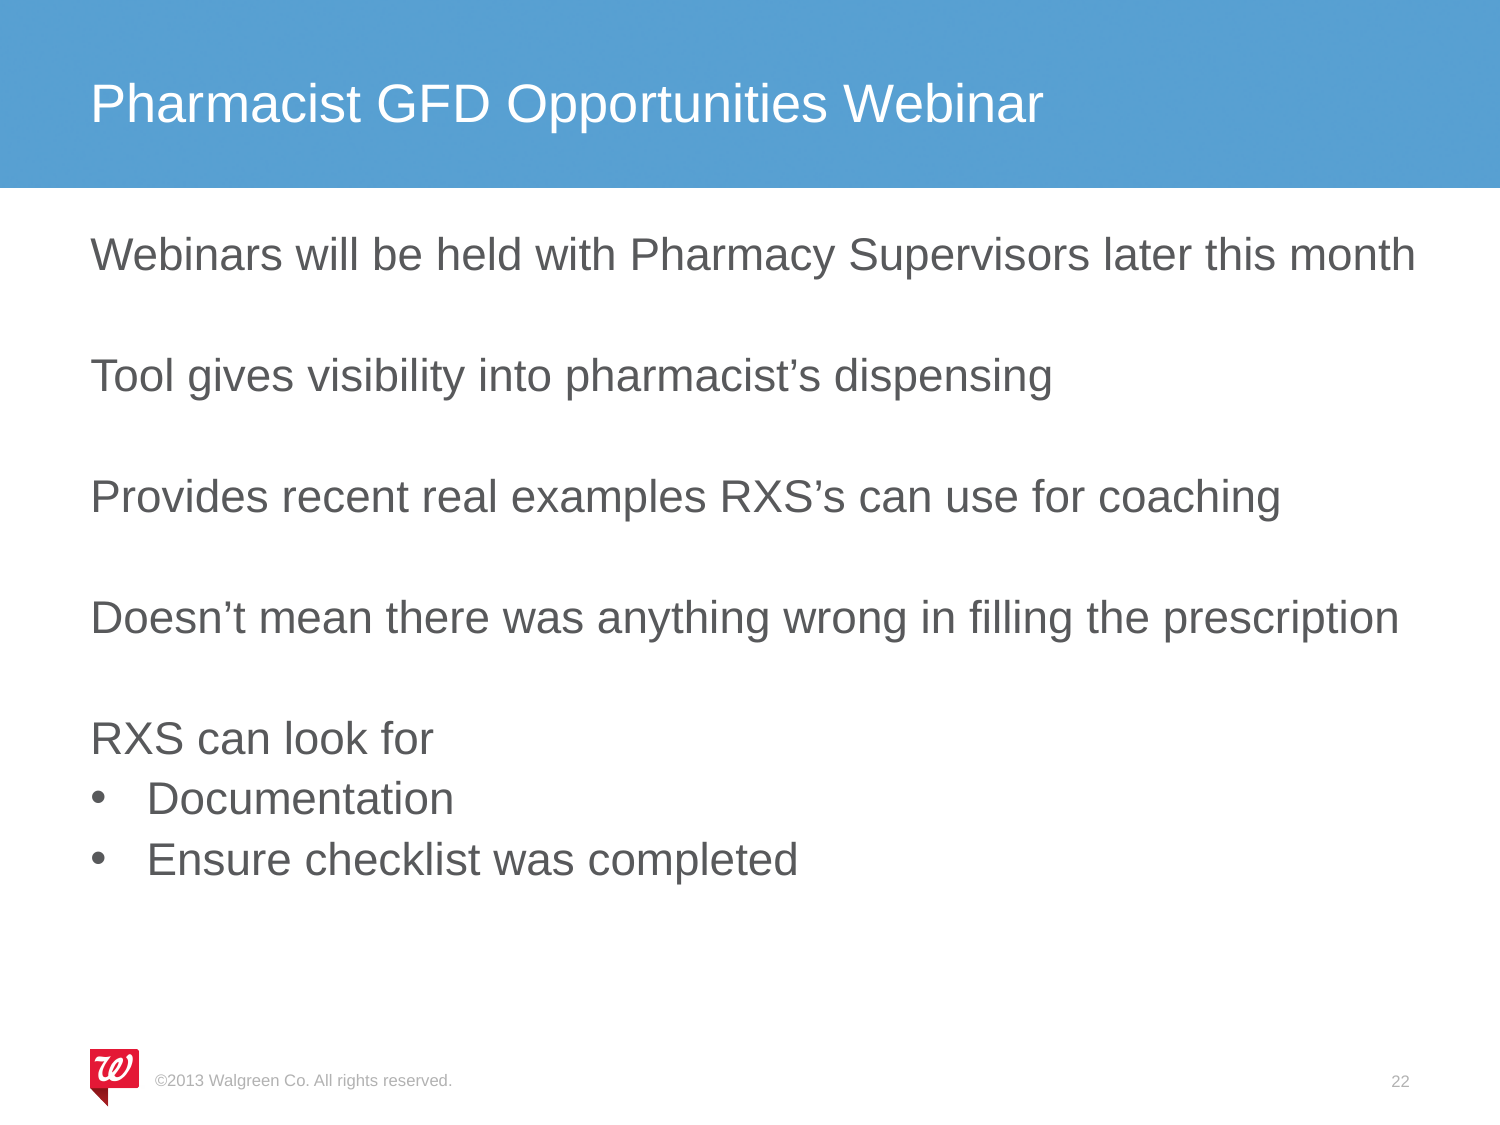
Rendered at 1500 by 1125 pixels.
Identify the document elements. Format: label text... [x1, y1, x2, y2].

list Webinars will be held with Pharmacy Supervisors later this month Tool gives visibility into pharmacist’s dispensing Provides recent real examples RXS’s can use for coaching Doesn’t mean there was anything wrong in filling the prescription RXS can look for Documentation Ensure checklist was completed [90, 231, 1425, 1004]
picture [0, 0, 1500, 188]
title Pharmacist GFD Opportunities Webinar [90, 29, 1425, 171]
slide_number 22 [1310, 1052, 1425, 1112]
picture [90, 1049, 145, 1107]
footer ©2013 Walgreen Co. All rights reserved. [139, 1050, 779, 1111]
